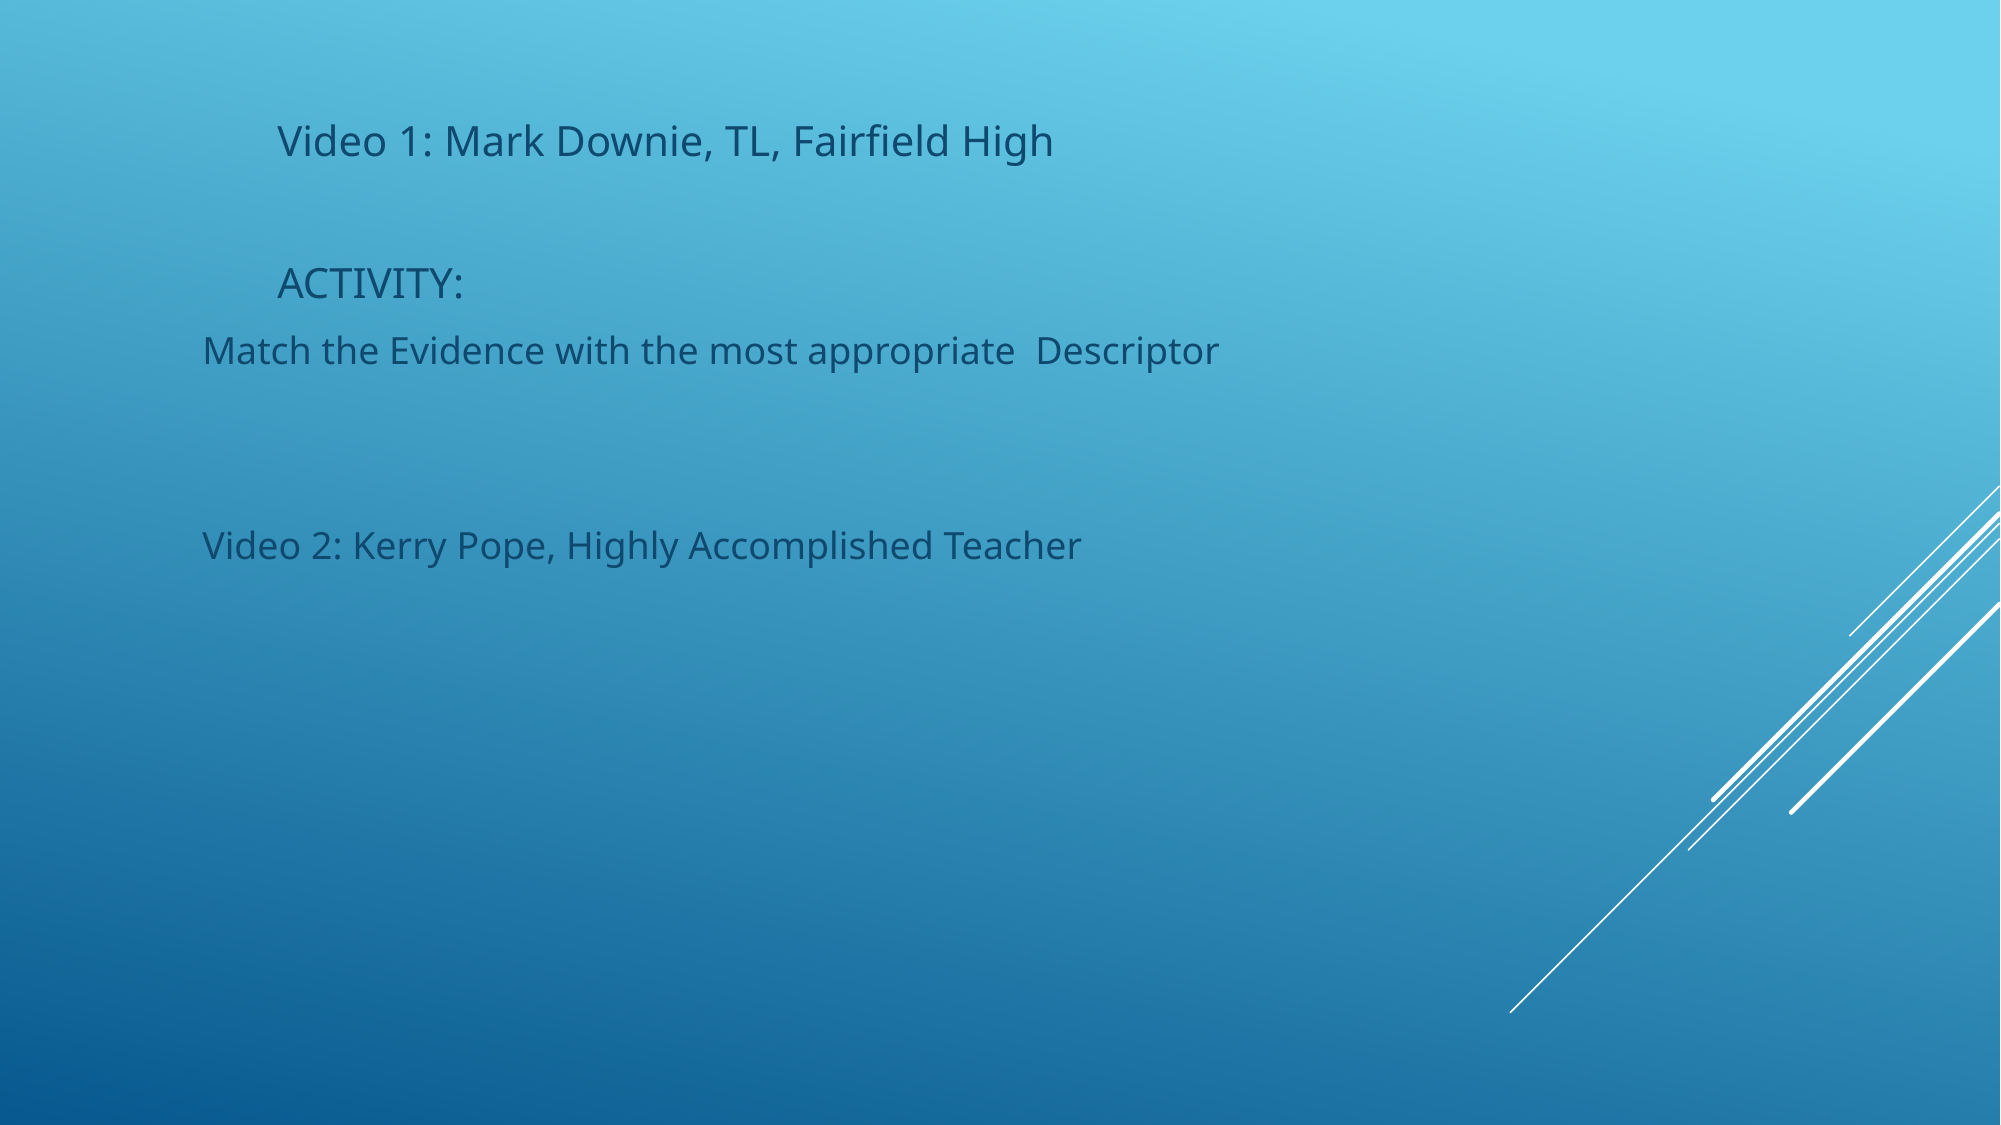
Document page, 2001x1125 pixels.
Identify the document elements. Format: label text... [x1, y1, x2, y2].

list Video 1: Mark Downie, TL, Fairfield High ACTIVITY: Match the Evidence with the most appropriate Descriptor Video 2: Kerry Pope, Highly Accomplished Teacher [112, 112, 1513, 706]
